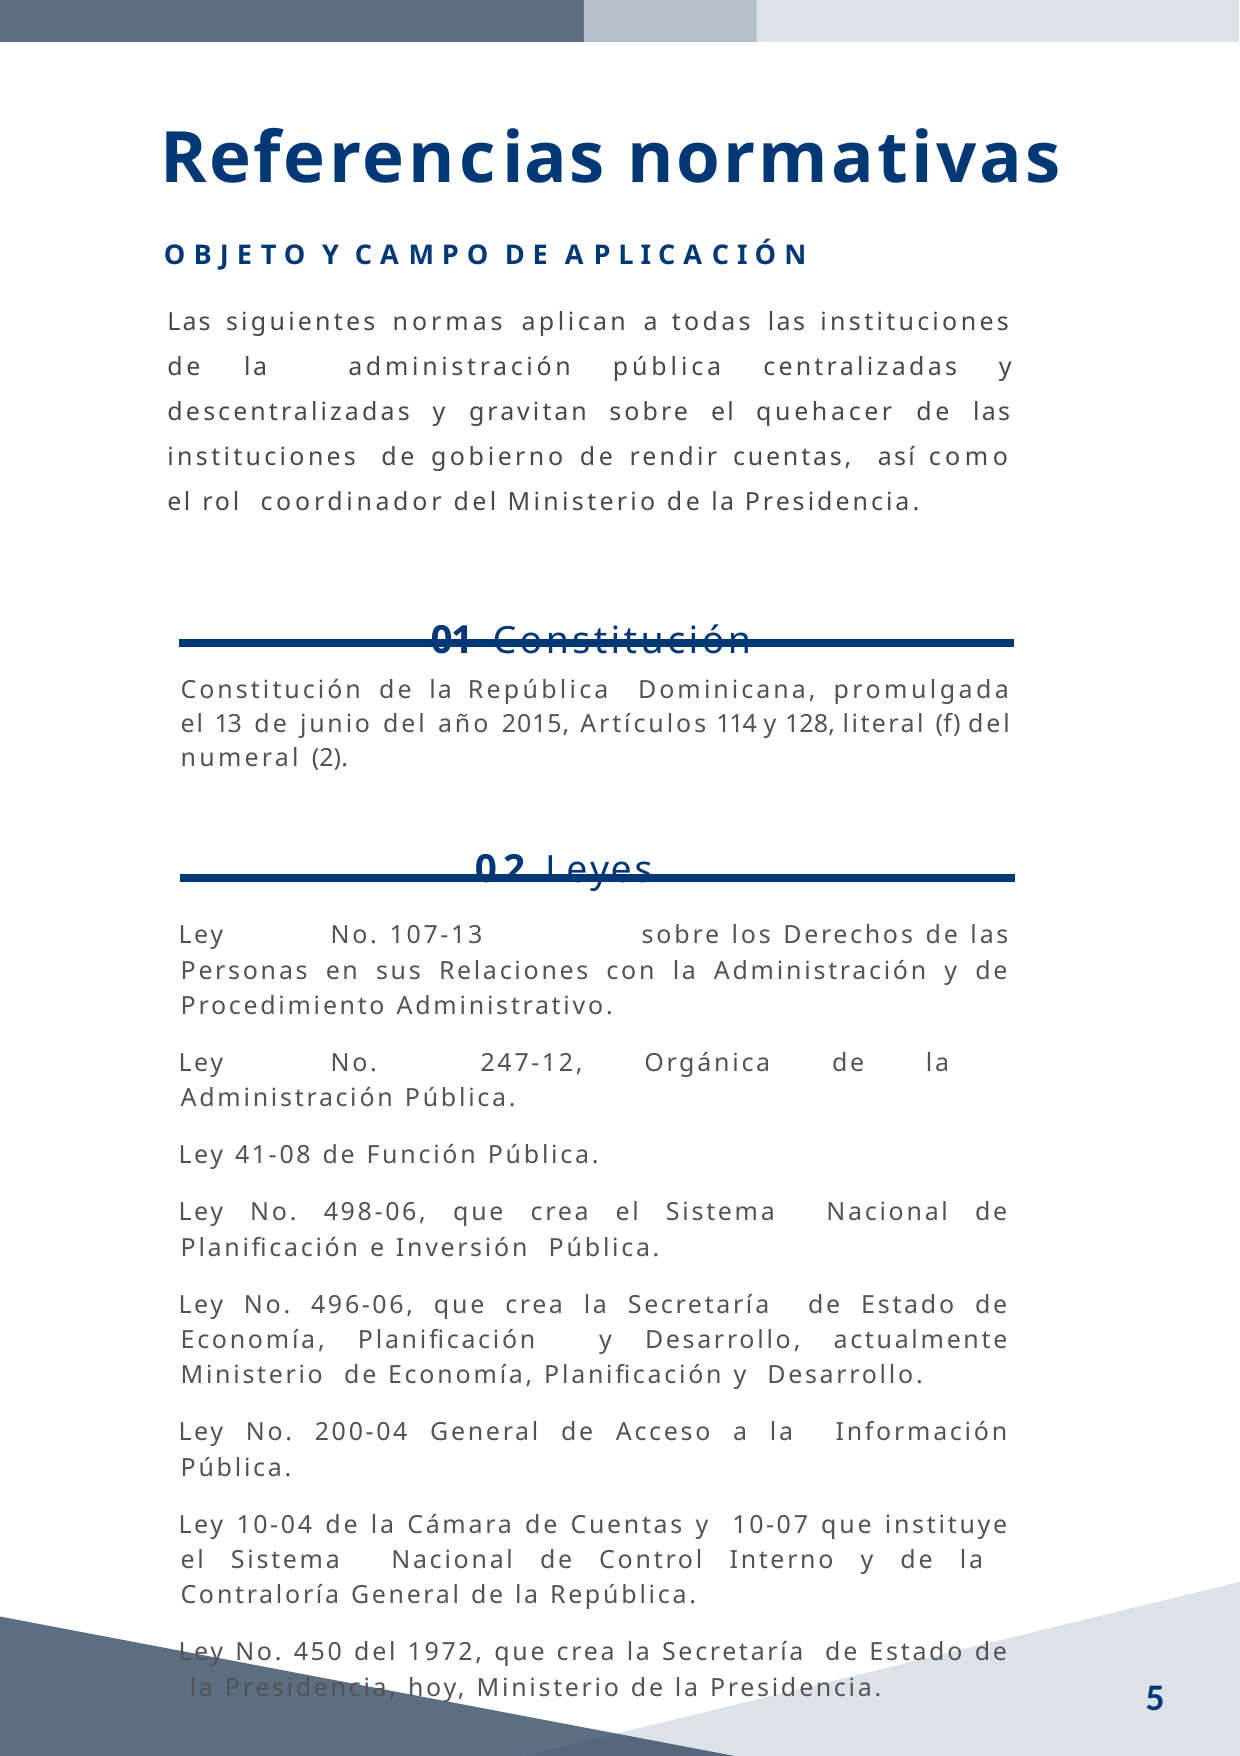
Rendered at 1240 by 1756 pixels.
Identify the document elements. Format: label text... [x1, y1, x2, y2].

text_box Ley No. 107-13 sobre los Derechos de las Personas en sus Relaciones con la Administración y de Procedimiento Administrativo. Ley No. 247-12, Orgánica de la Administración Pública. Ley 41-08 de Función Pública. Ley No. 498-06, que crea el Sistema Nacional de Planificación e Inversión Pública. Ley No. 496-06, que crea la Secretaría de Estado de Economía, Planificación y Desarrollo, actualmente Ministerio de Economía, Planificación y Desarrollo. Ley No. 200-04 General de Acceso a la Información Pública. Ley 10-04 de la Cámara de Cuentas y 10-07 que instituye el Sistema Nacional de Control Interno y de la Contraloría General de la República. Ley No. 450 del 1972, que crea la Secretaría de Estado de la Presidencia, hoy, Ministerio de la Presidencia. [178, 912, 1013, 1701]
text_box 02 Leyes [472, 802, 720, 878]
text_box [619, 1581, 1240, 1756]
text_box 01 Constitución [428, 573, 809, 670]
text_box [0, 1616, 735, 1756]
text_box 5 [1130, 1665, 1210, 1725]
text_box Constitución de la República Dominicana, promulgada el 13 de junio del año 2015, Artículos 114 y 128, literal (f) del numeral (2). [178, 667, 1014, 772]
text_box [0, 0, 583, 42]
title Referencias normativas [158, 90, 1129, 403]
text_box 02 Leyes [472, 879, 720, 899]
text_box O B J E T O Y C A M P O D E A P L I C A C I Ó N Las siguientes normas aplican a todas las instituciones de la administración pública centralizadas y descentralizadas y gravitan sobre el quehacer de las instituciones de gobierno de rendir cuentas, así como el rol coordinador del Ministerio de la Presidencia. [161, 235, 1015, 516]
text_box [583, 0, 1239, 42]
